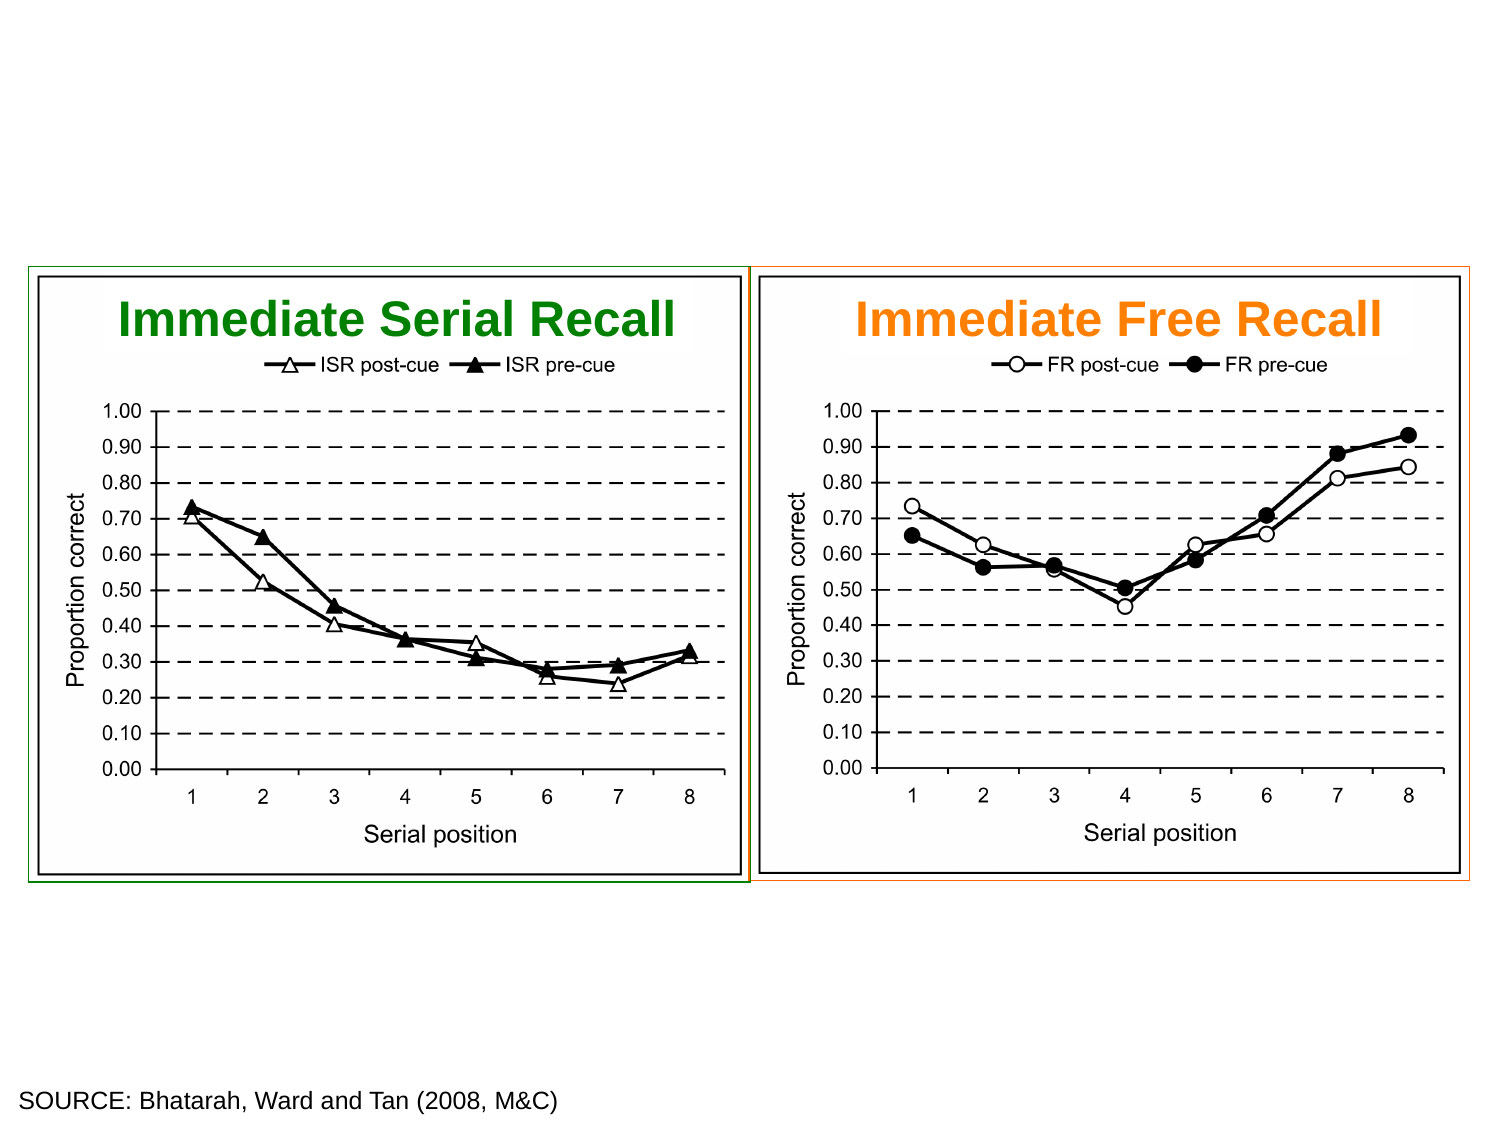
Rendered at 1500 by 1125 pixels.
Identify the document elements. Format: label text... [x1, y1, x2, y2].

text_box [29, 266, 750, 882]
text_box SOURCE: Bhatarah, Ward and Tan (2008, M&C) [3, 1077, 582, 1123]
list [751, 266, 1469, 881]
